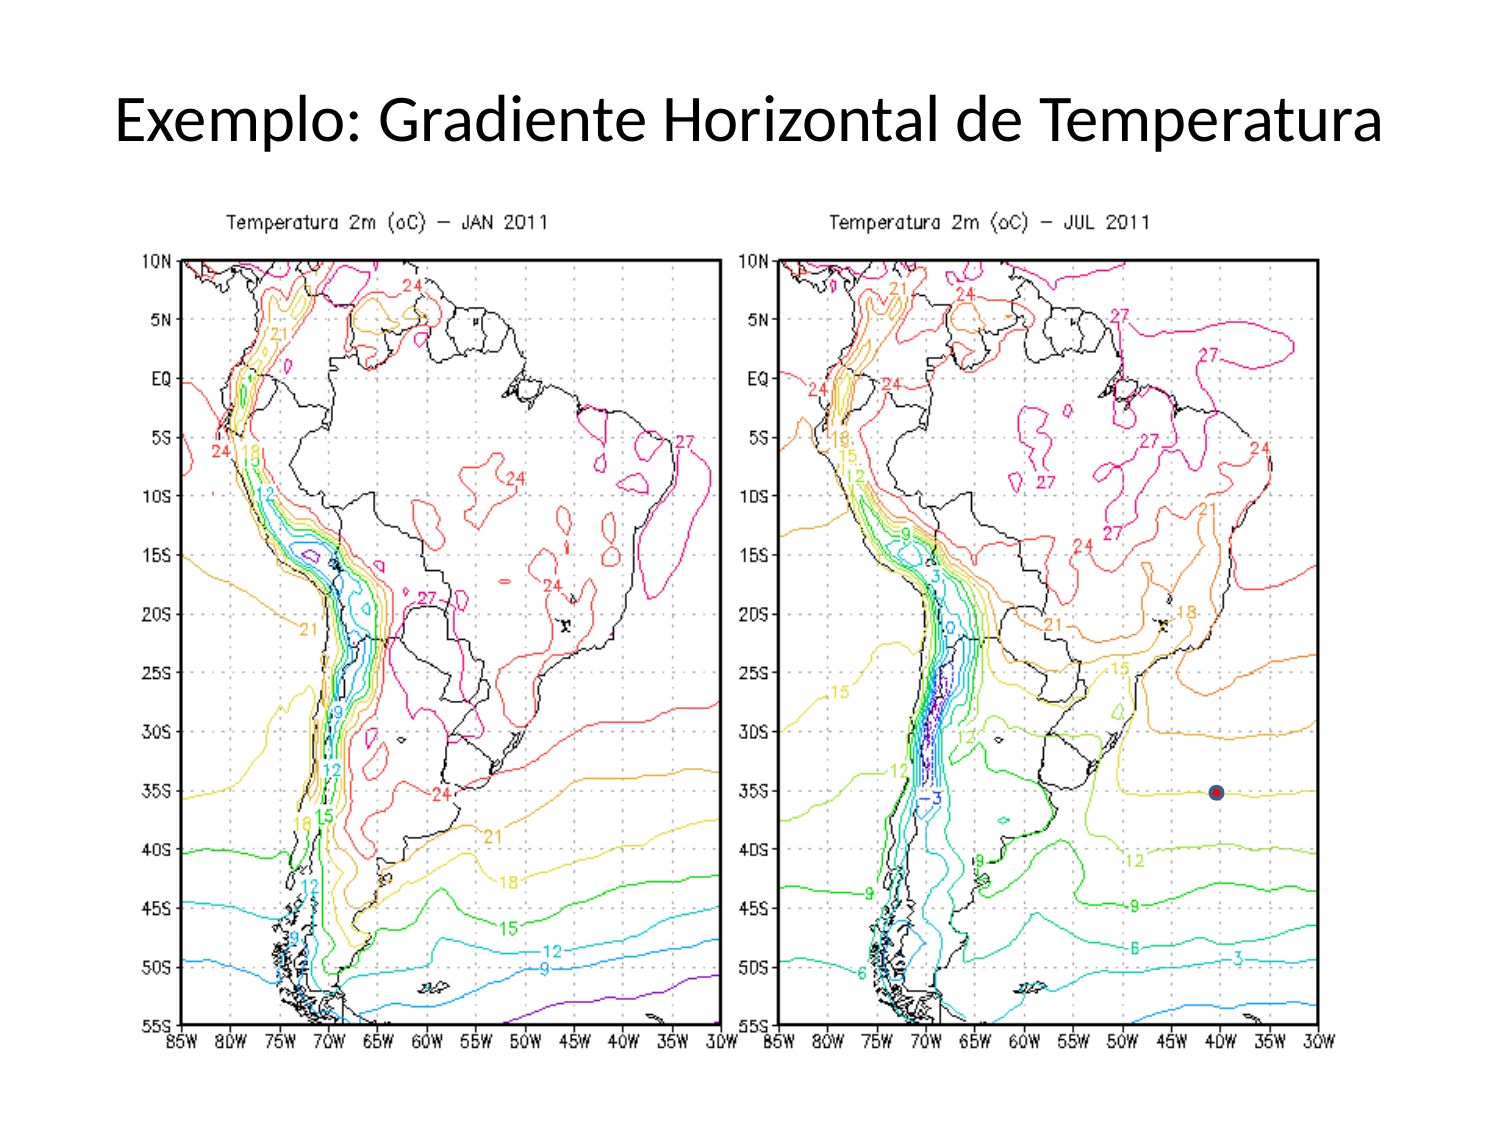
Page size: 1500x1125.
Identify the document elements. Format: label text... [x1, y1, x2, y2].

picture [125, 159, 1377, 1125]
title Exemplo: Gradiente Horizontal de Temperatura [75, 45, 1425, 185]
